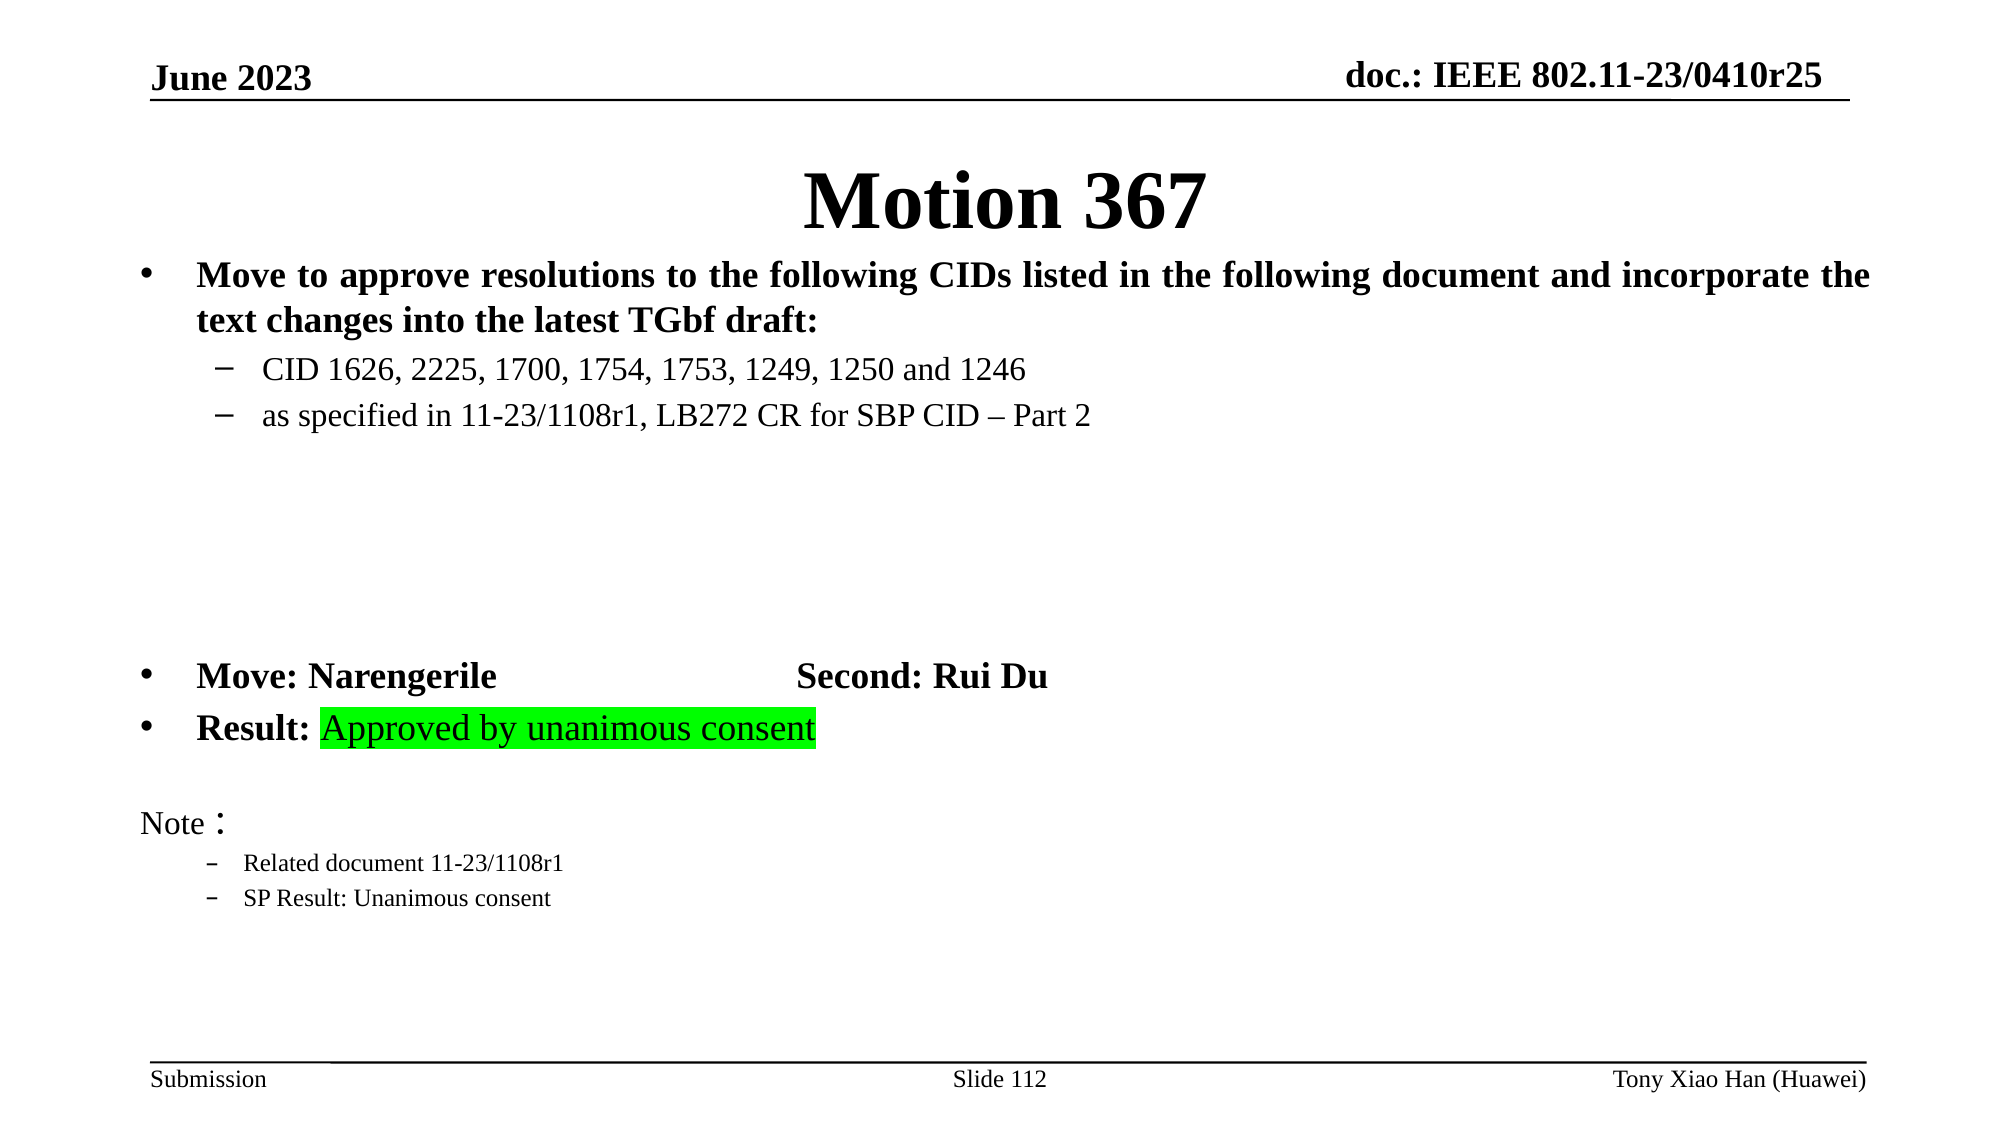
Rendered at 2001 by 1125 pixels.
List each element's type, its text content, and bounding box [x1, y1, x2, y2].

text_box Move to approve resolutions to the following CIDs listed in the following document and incorporate the text changes into the latest TGbf draft: CID 1626, 2225, 1700, 1754, 1753, 1249, 1250 and 1246 as specified in 11-23/1108r1, LB272 CR for SBP CID – Part 2 Move: Narengerile Second: Rui Du Result: Approved by unanimous consent Note： Related document 11-23/1108r1 SP Result: Unanimous consent [125, 212, 1888, 900]
text_box Motion 367 [368, 137, 1644, 212]
